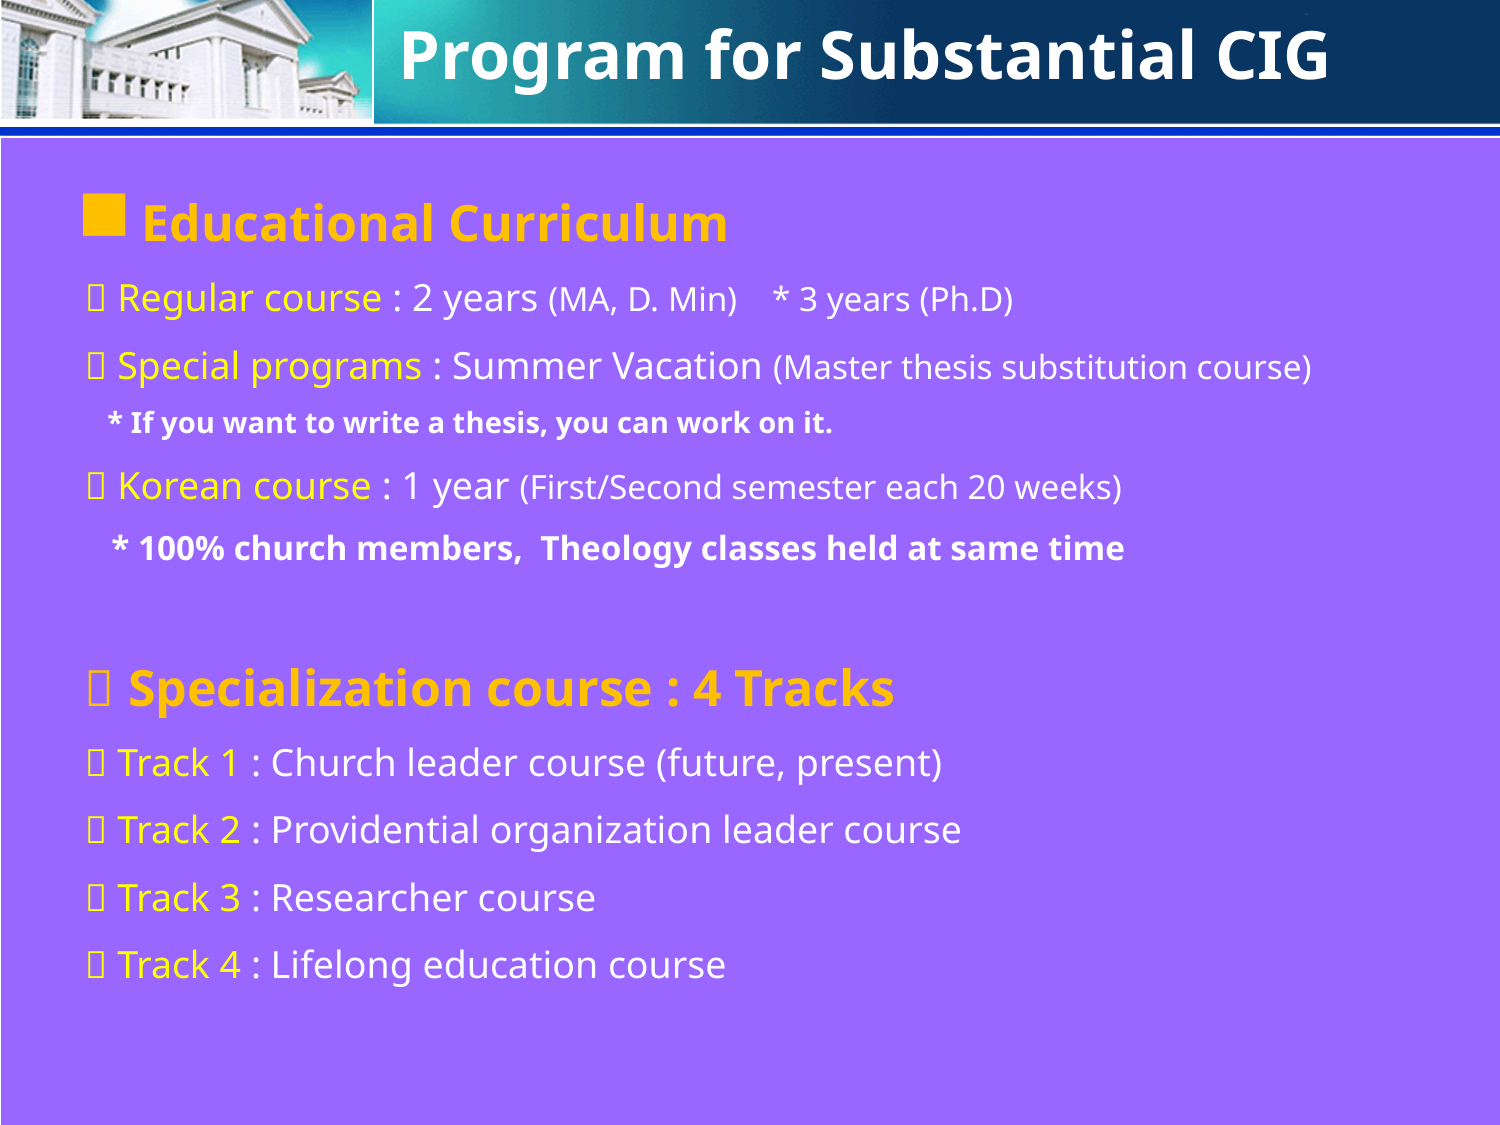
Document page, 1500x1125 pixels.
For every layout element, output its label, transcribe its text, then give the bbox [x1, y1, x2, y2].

title Program for Substantial CIG [383, 7, 1500, 114]
picture [0, 0, 372, 125]
picture [374, 0, 1500, 125]
text_box Educational Curriculum  Regular course : 2 years (MA, D. Min) * 3 years (Ph.D)  Special programs : Summer Vacation (Master thesis substitution course) * If you want to write a thesis, you can work on it.  Korean course : 1 year (First/Second semester each 20 weeks) * 100% church members, Theology classes held at same time  Specialization course : 4 Tracks  Track 1 : Church leader course (future, present)  Track 2 : Providential organization leader course  Track 3 : Researcher course  Track 4 : Lifelong education course [70, 184, 1477, 1039]
